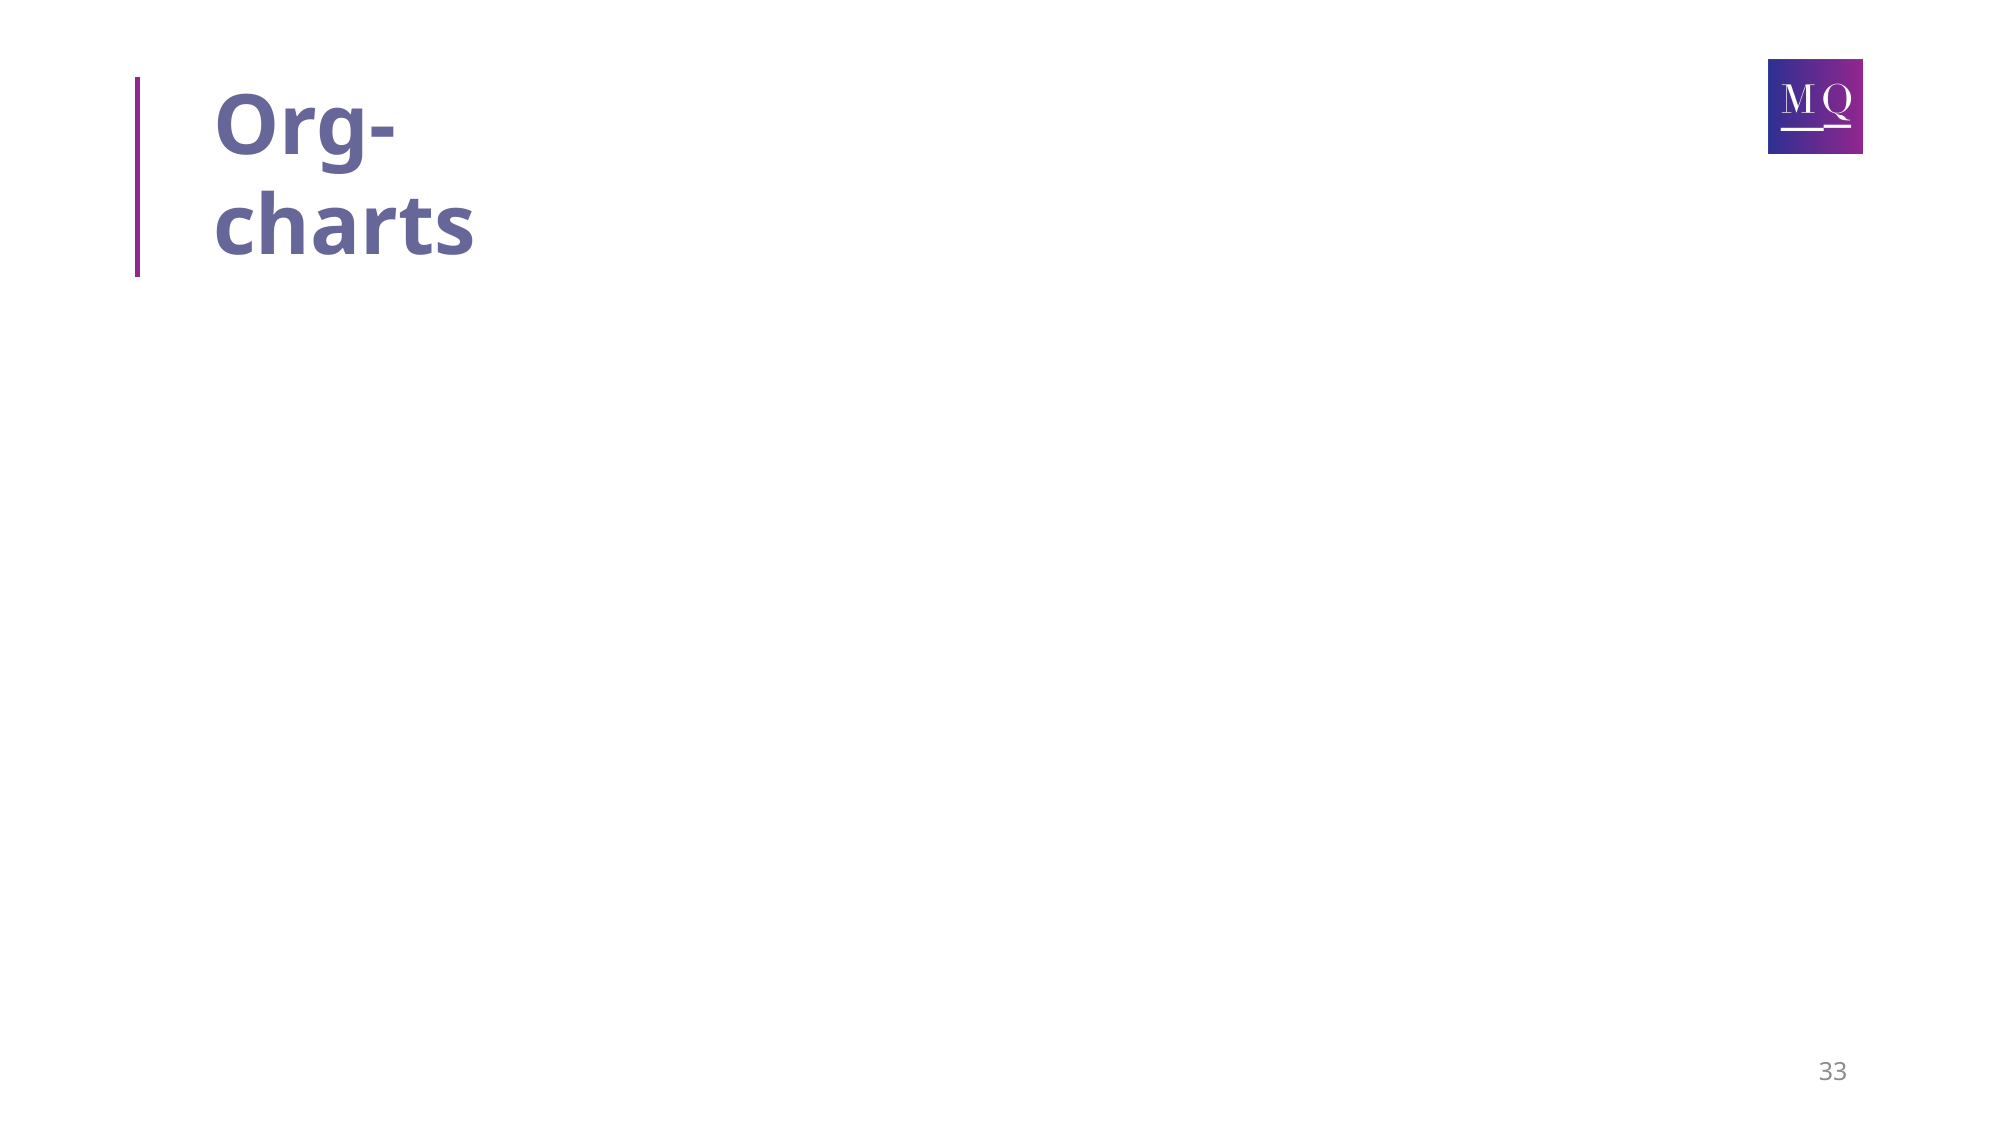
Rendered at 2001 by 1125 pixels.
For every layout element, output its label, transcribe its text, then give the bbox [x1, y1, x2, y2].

text_box Org- charts [81, 29, 982, 313]
picture [1768, 59, 1863, 154]
slide_number 33 [1412, 1042, 1863, 1103]
